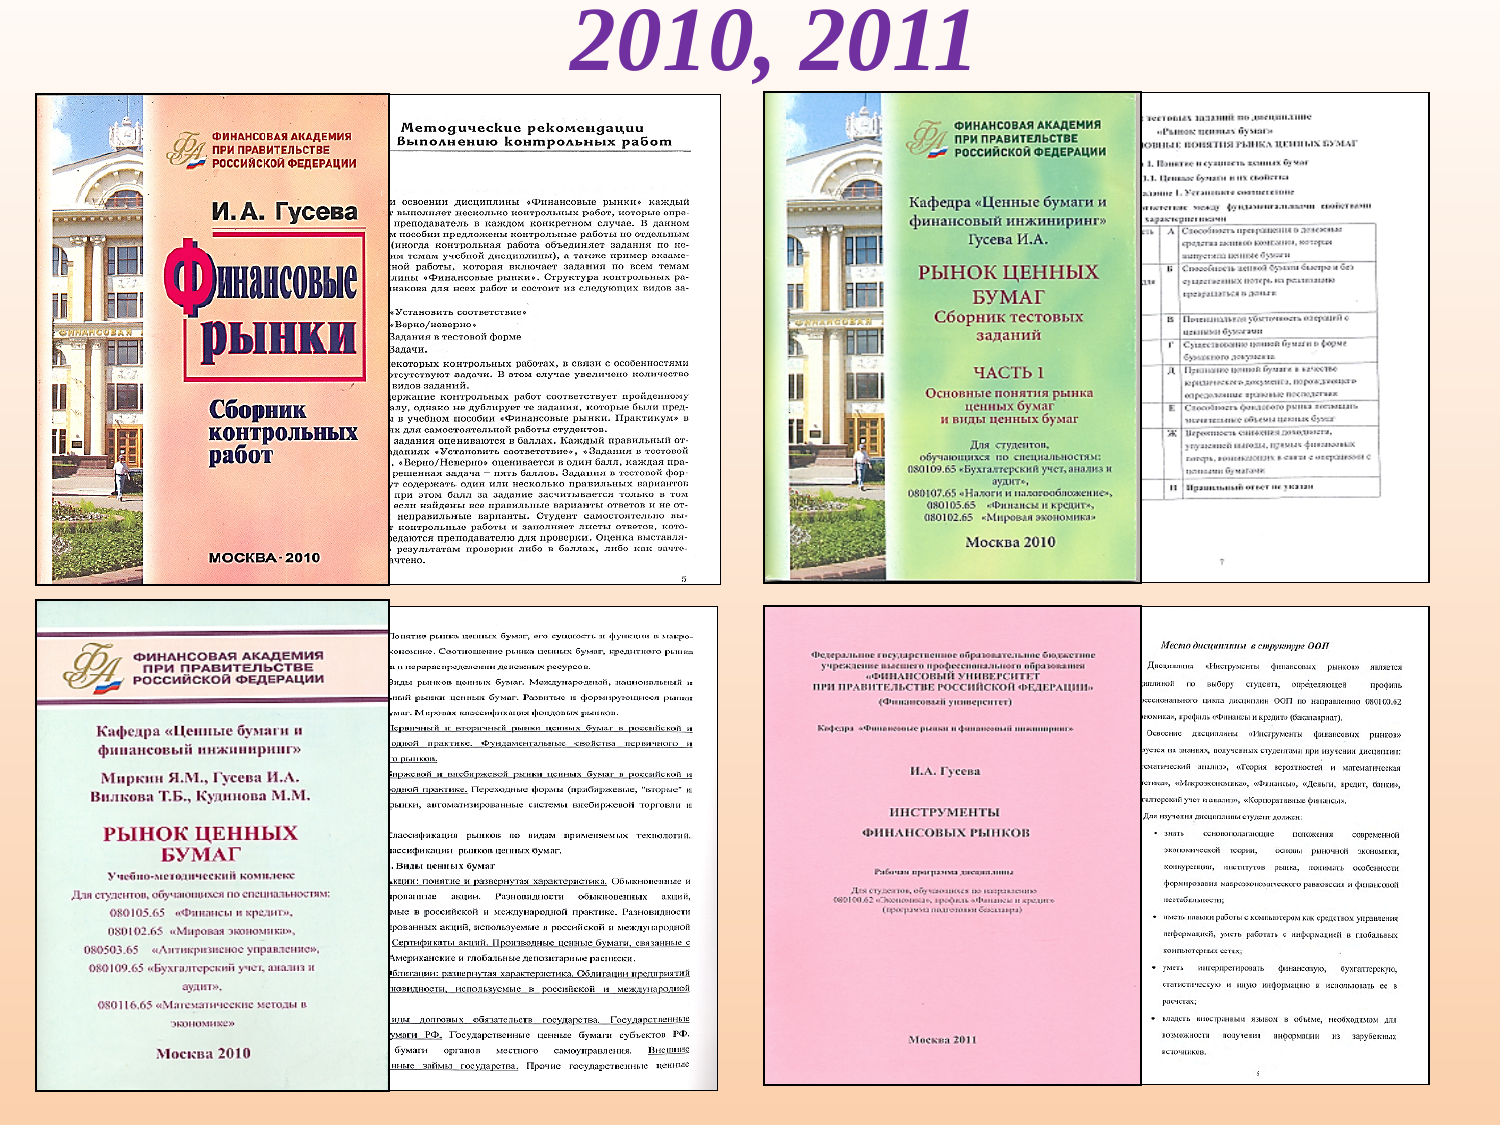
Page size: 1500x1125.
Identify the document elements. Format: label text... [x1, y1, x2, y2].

picture [36, 94, 720, 584]
picture [764, 92, 1429, 582]
picture [764, 607, 1429, 1085]
text_box 2010, 2011 [431, 0, 1119, 97]
picture [36, 601, 717, 1091]
